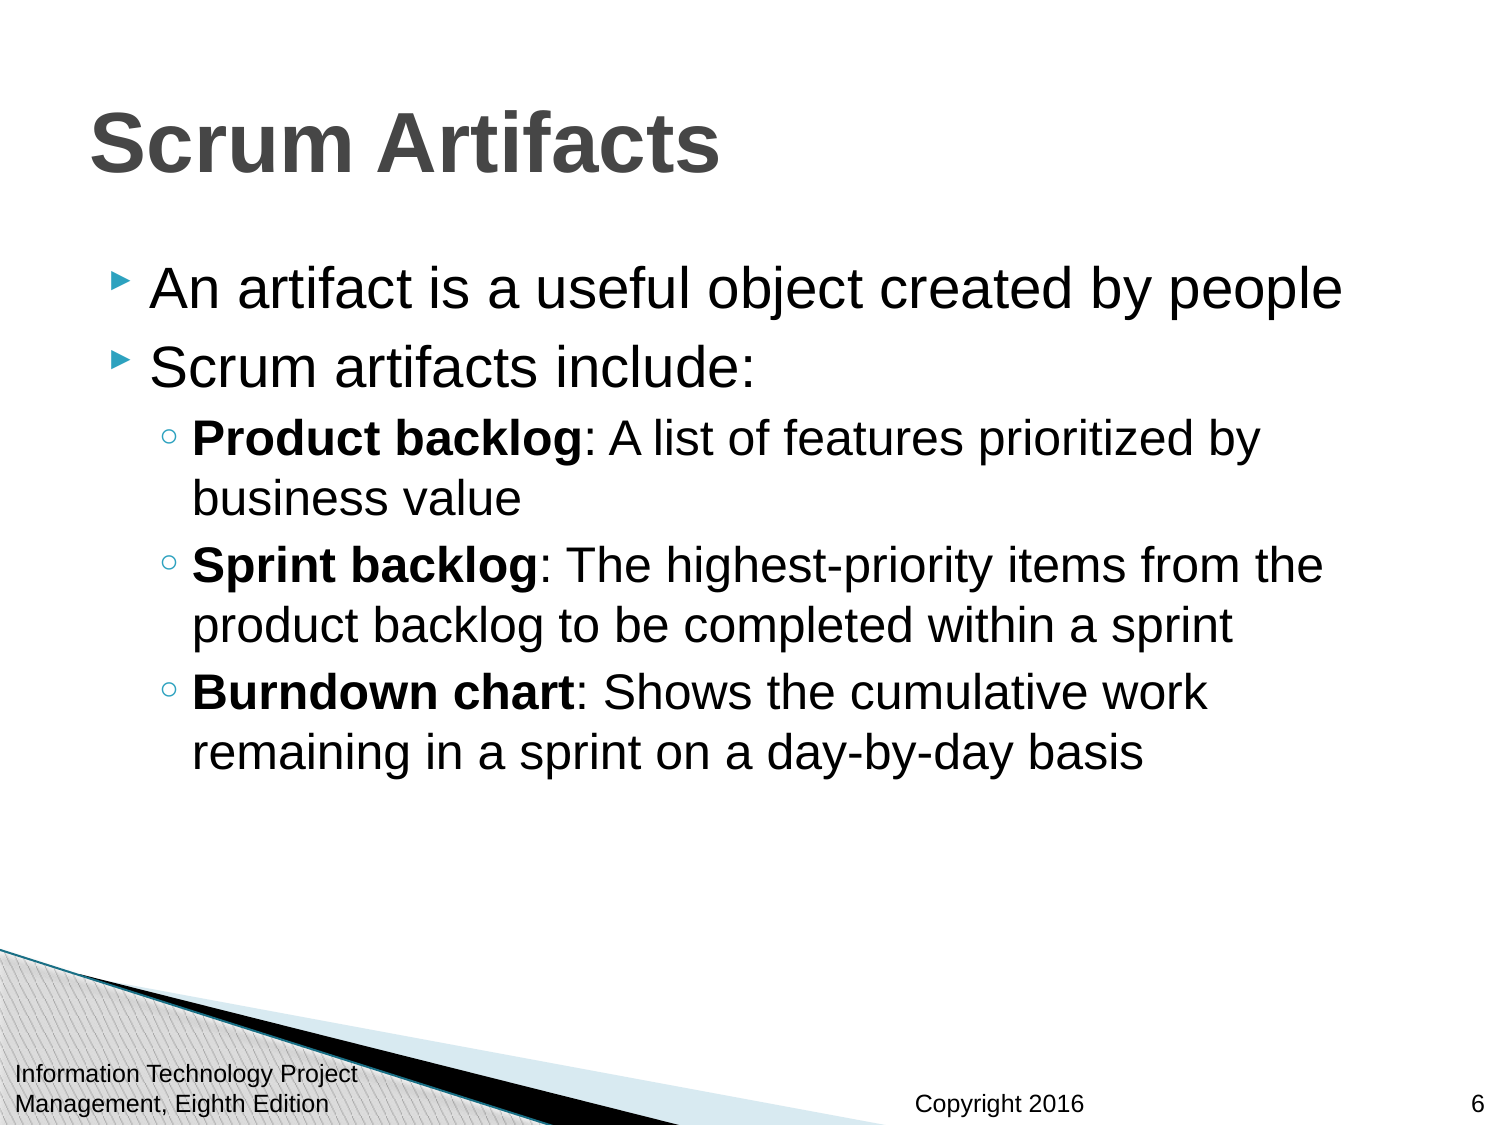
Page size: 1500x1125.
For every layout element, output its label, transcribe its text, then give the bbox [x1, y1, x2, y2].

slide_number 6 [1408, 1065, 1500, 1125]
list An artifact is a useful object created by people Scrum artifacts include: Product backlog: A list of features prioritized by business value Sprint backlog: The highest-priority items from the product backlog to be completed within a sprint Burndown chart: Shows the cumulative work remaining in a sprint on a day-by-day basis [74, 242, 1426, 986]
footer Information Technology Project Management, Eighth Edition [0, 1065, 388, 1125]
title Scrum Artifacts [75, 45, 1425, 233]
